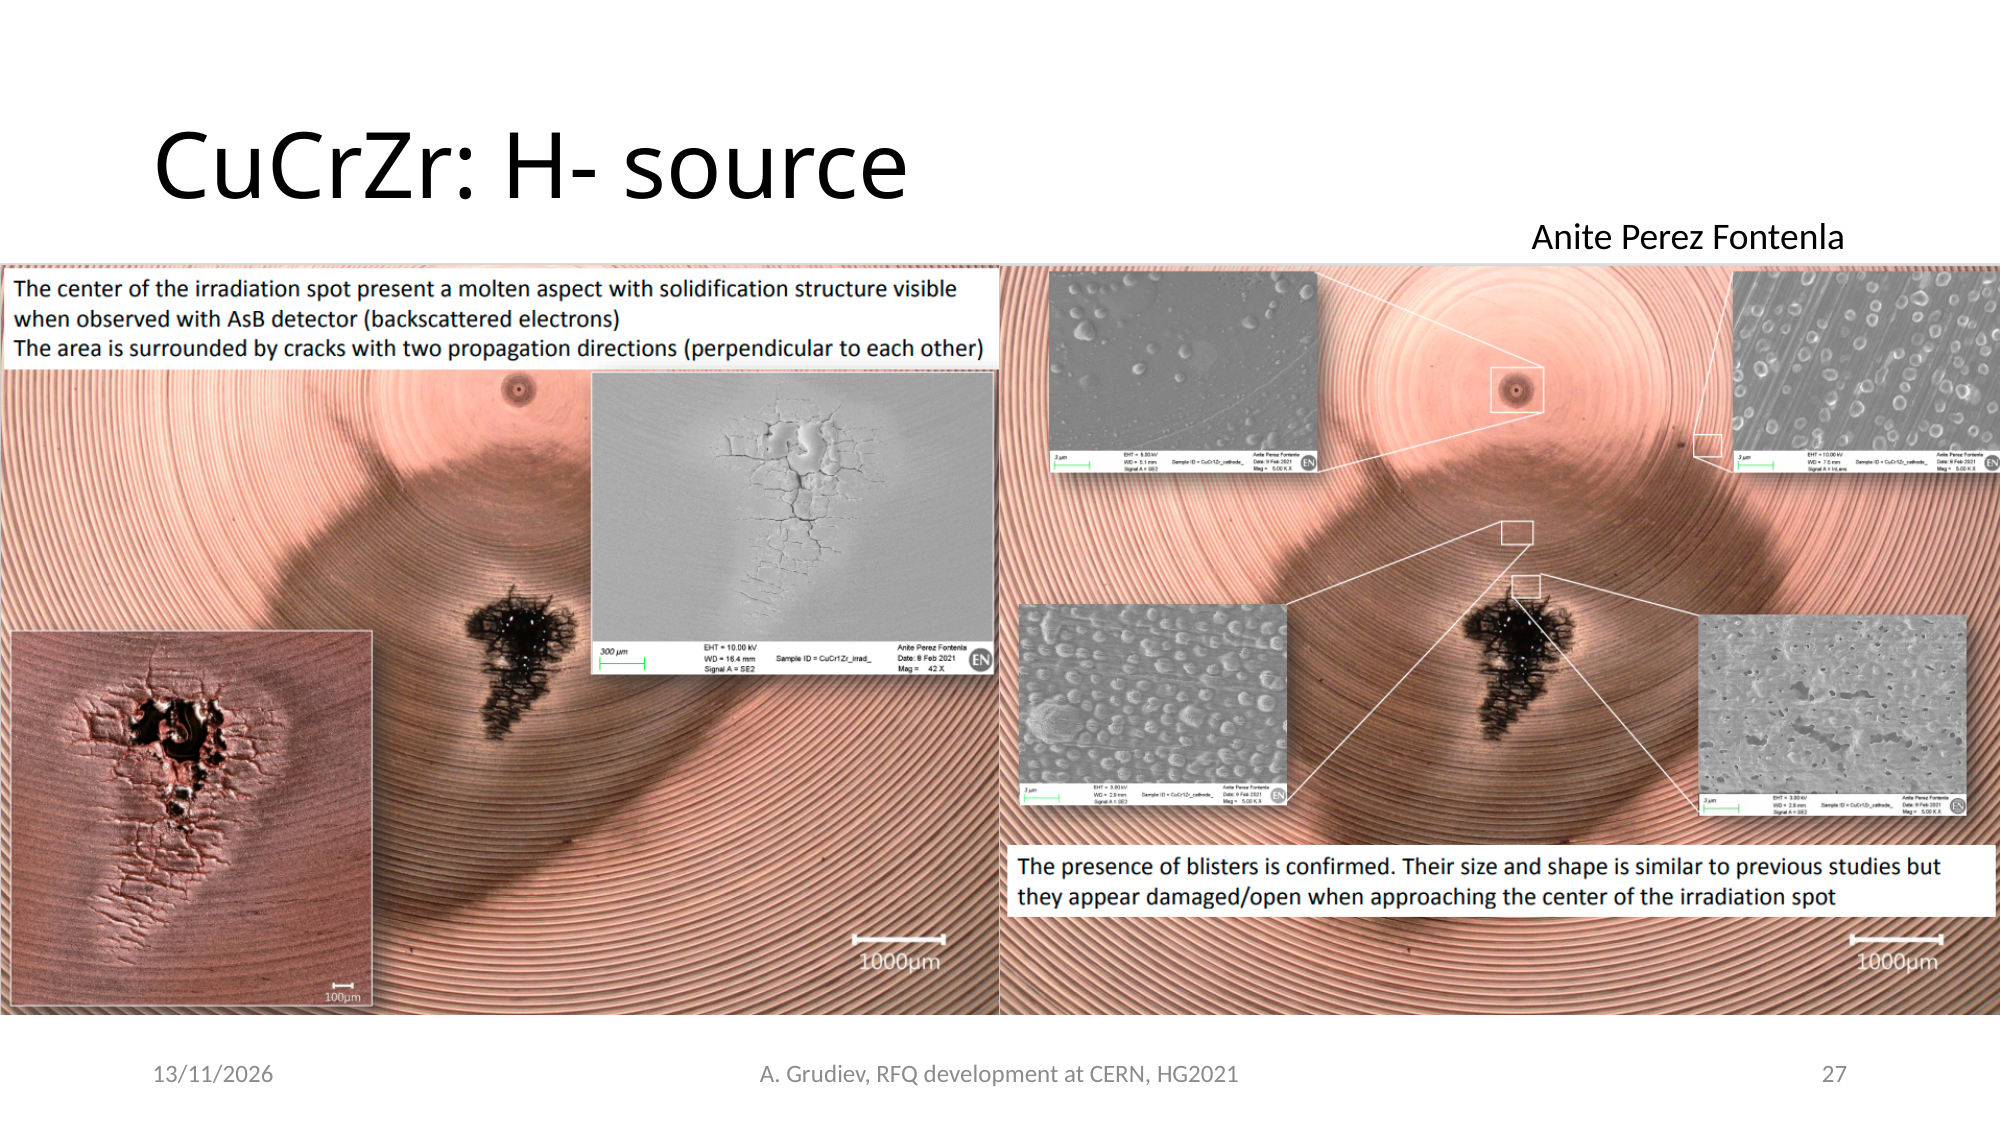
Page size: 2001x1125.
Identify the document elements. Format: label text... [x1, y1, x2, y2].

text_box Anite Perez Fontenla [1516, 204, 1861, 263]
picture [999, 263, 2000, 1015]
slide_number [137, 1042, 588, 1103]
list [0, 263, 999, 1015]
title CuCrZr: H- source [137, 59, 1863, 263]
footer A. Grudiev, RFQ development at CERN, HG2021 [662, 1042, 1338, 1103]
slide_number 27 [1412, 1042, 1863, 1103]
